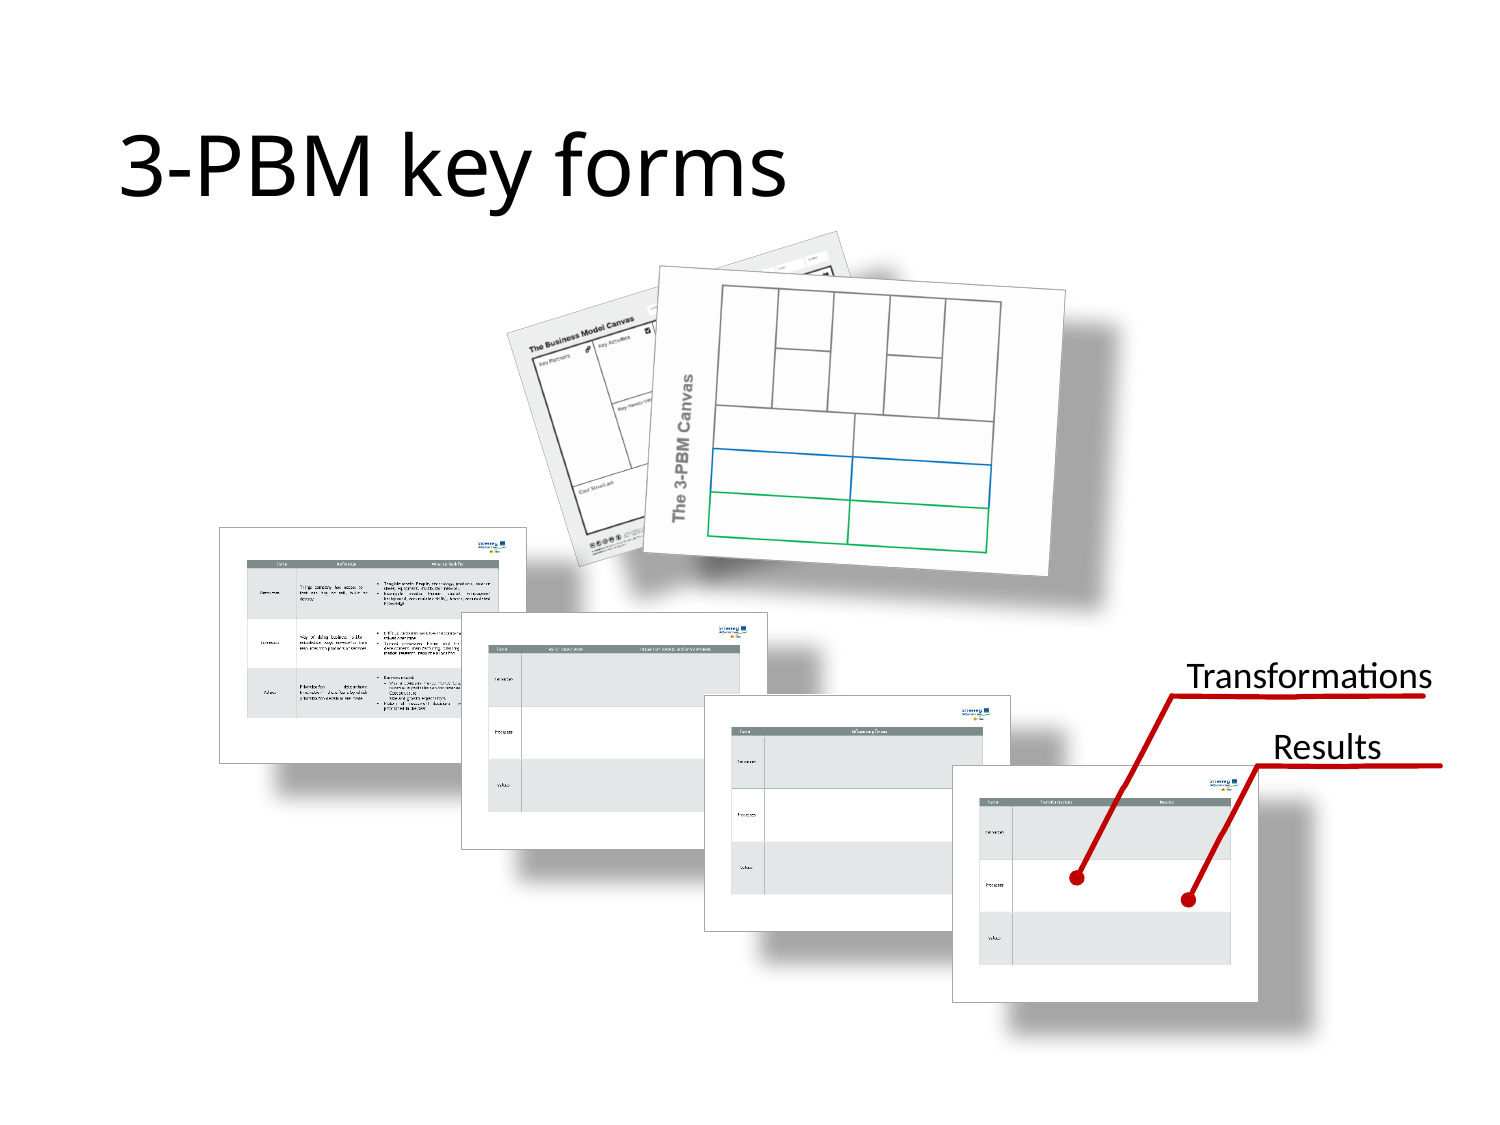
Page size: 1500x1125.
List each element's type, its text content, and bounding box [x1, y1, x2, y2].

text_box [1076, 643, 1457, 878]
title 3-PBM key forms [103, 59, 1397, 278]
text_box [1188, 878, 1441, 900]
picture [721, 232, 849, 276]
picture [219, 526, 1258, 1003]
picture [508, 266, 1065, 576]
